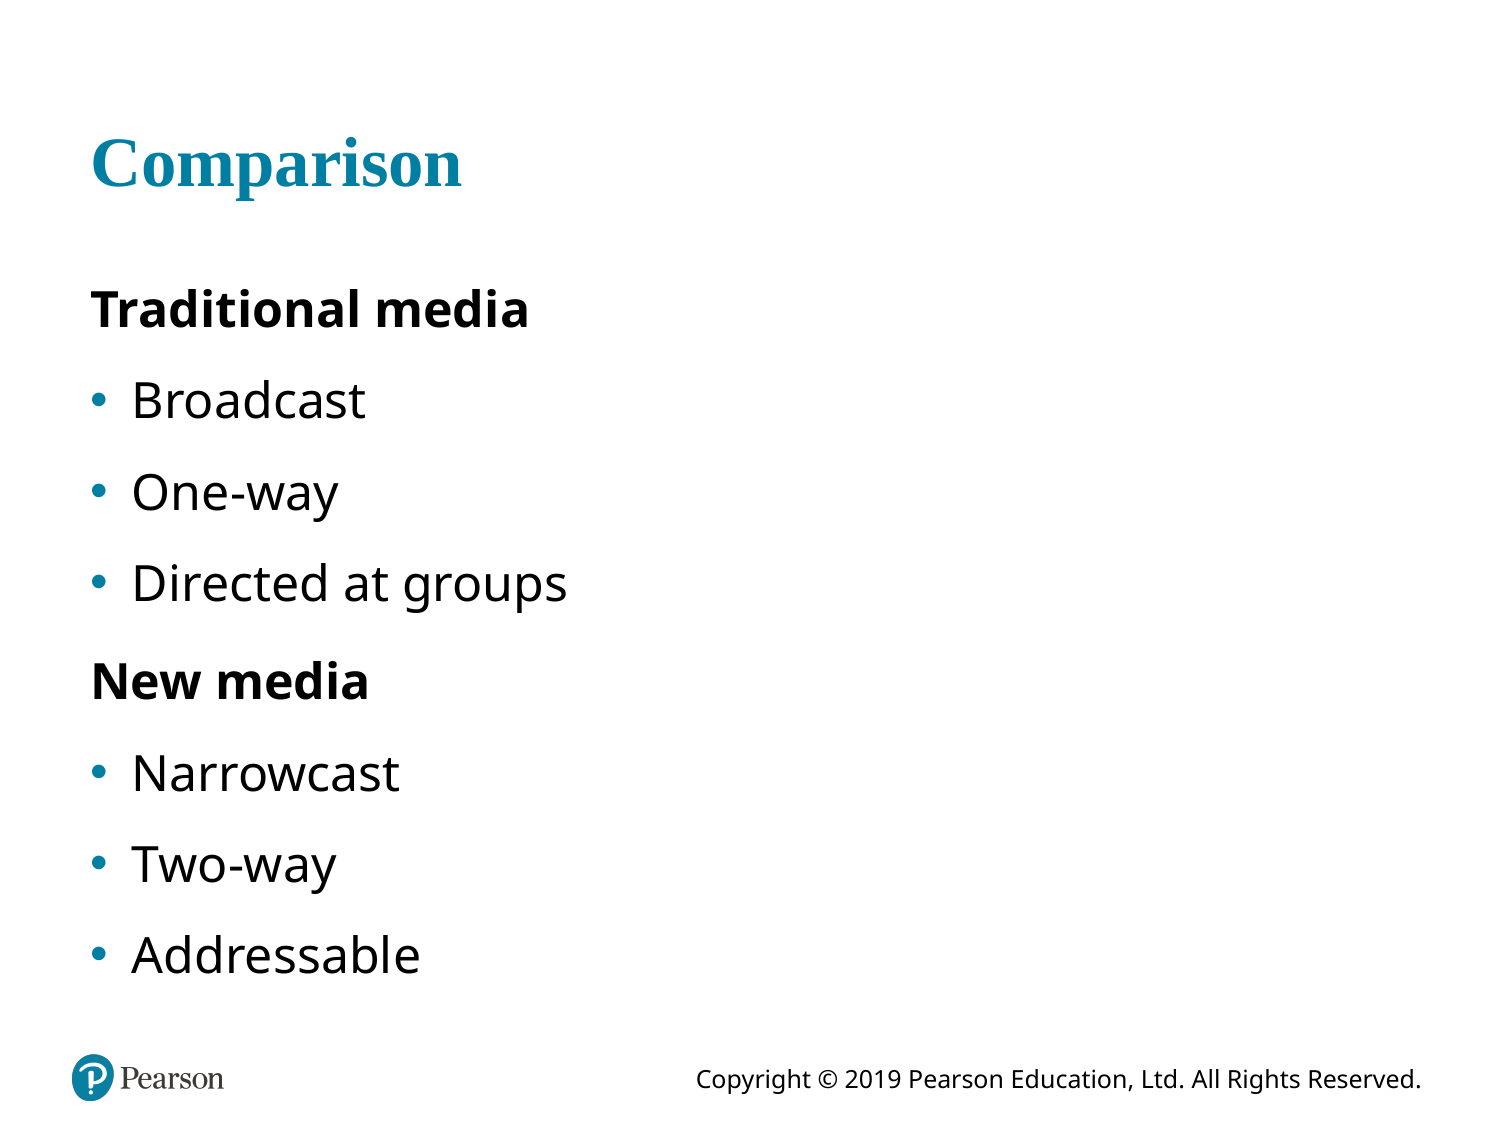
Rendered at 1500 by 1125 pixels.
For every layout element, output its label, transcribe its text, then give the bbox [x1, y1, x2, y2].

picture [72, 1054, 88, 1070]
picture [72, 1087, 83, 1101]
picture [80, 1063, 106, 1088]
picture [98, 1054, 224, 1101]
list Traditional media Broadcast One-way Directed at groups [75, 262, 1425, 618]
list New media Narrowcast Two-way Addressable [75, 634, 1425, 993]
title Comparison [75, 35, 1425, 216]
